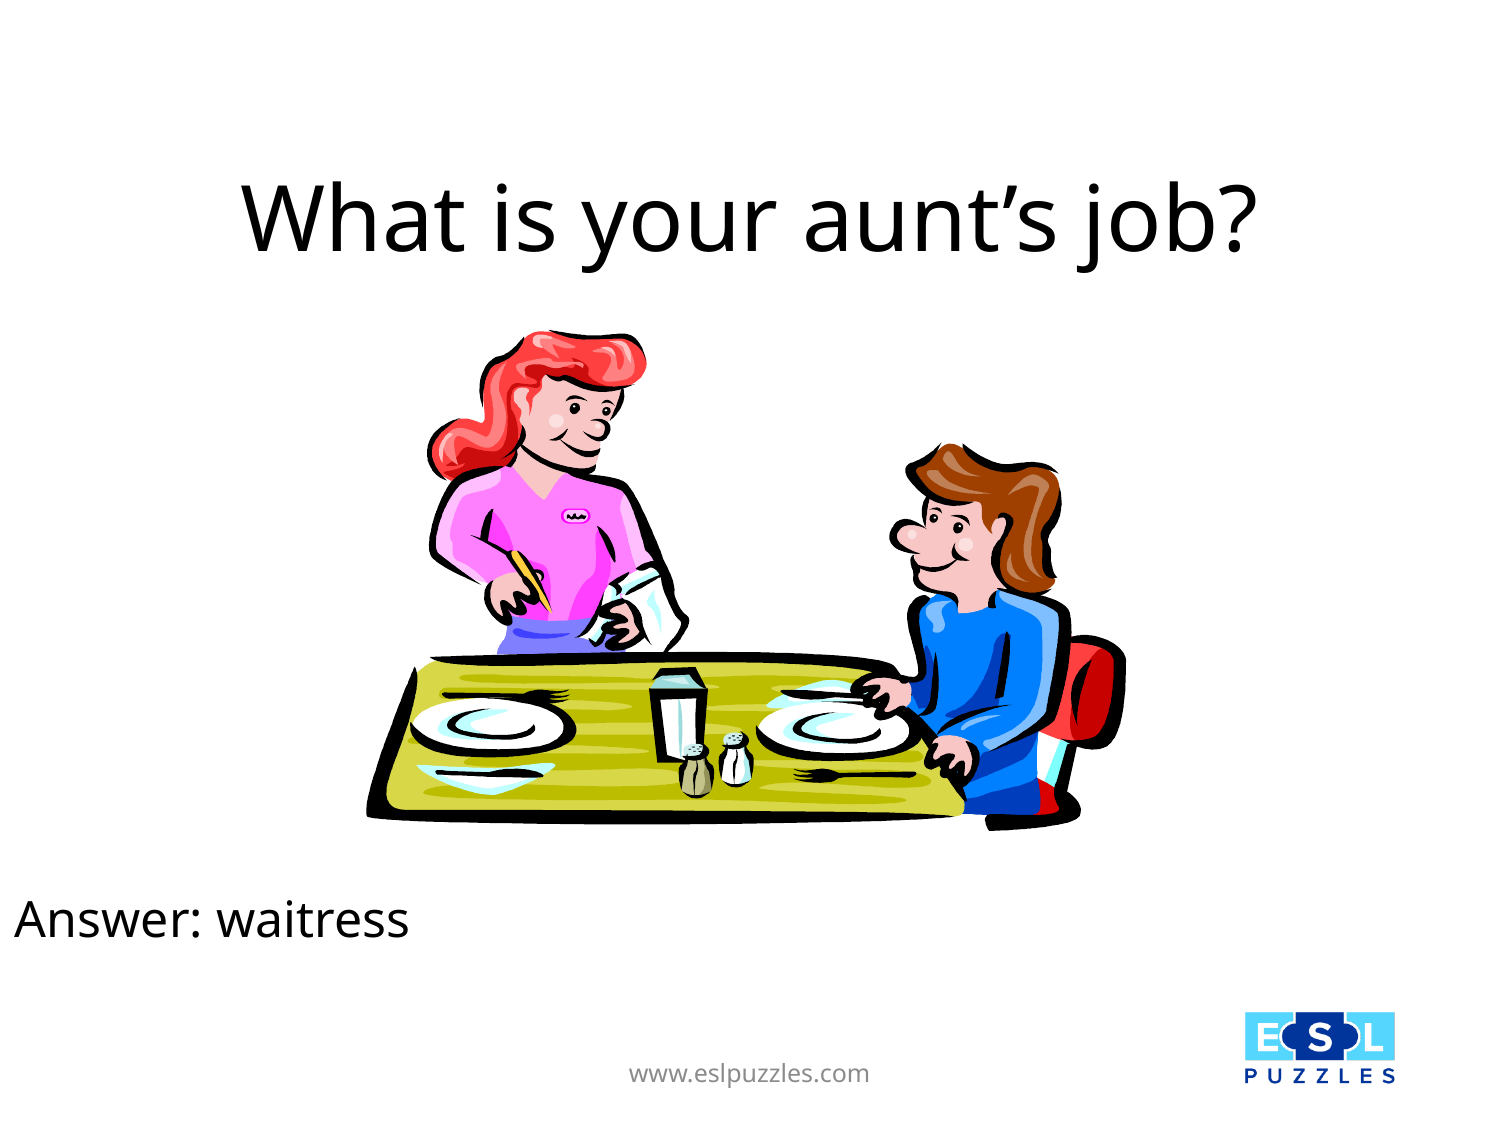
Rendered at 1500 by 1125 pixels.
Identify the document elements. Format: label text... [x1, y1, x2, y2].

picture [362, 327, 1130, 832]
text_box Answer: waitress [0, 796, 1500, 1038]
title What is your aunt’s job? [0, 93, 1500, 336]
footer www.eslpuzzles.com [512, 1042, 988, 1103]
picture [1139, 925, 1500, 1125]
